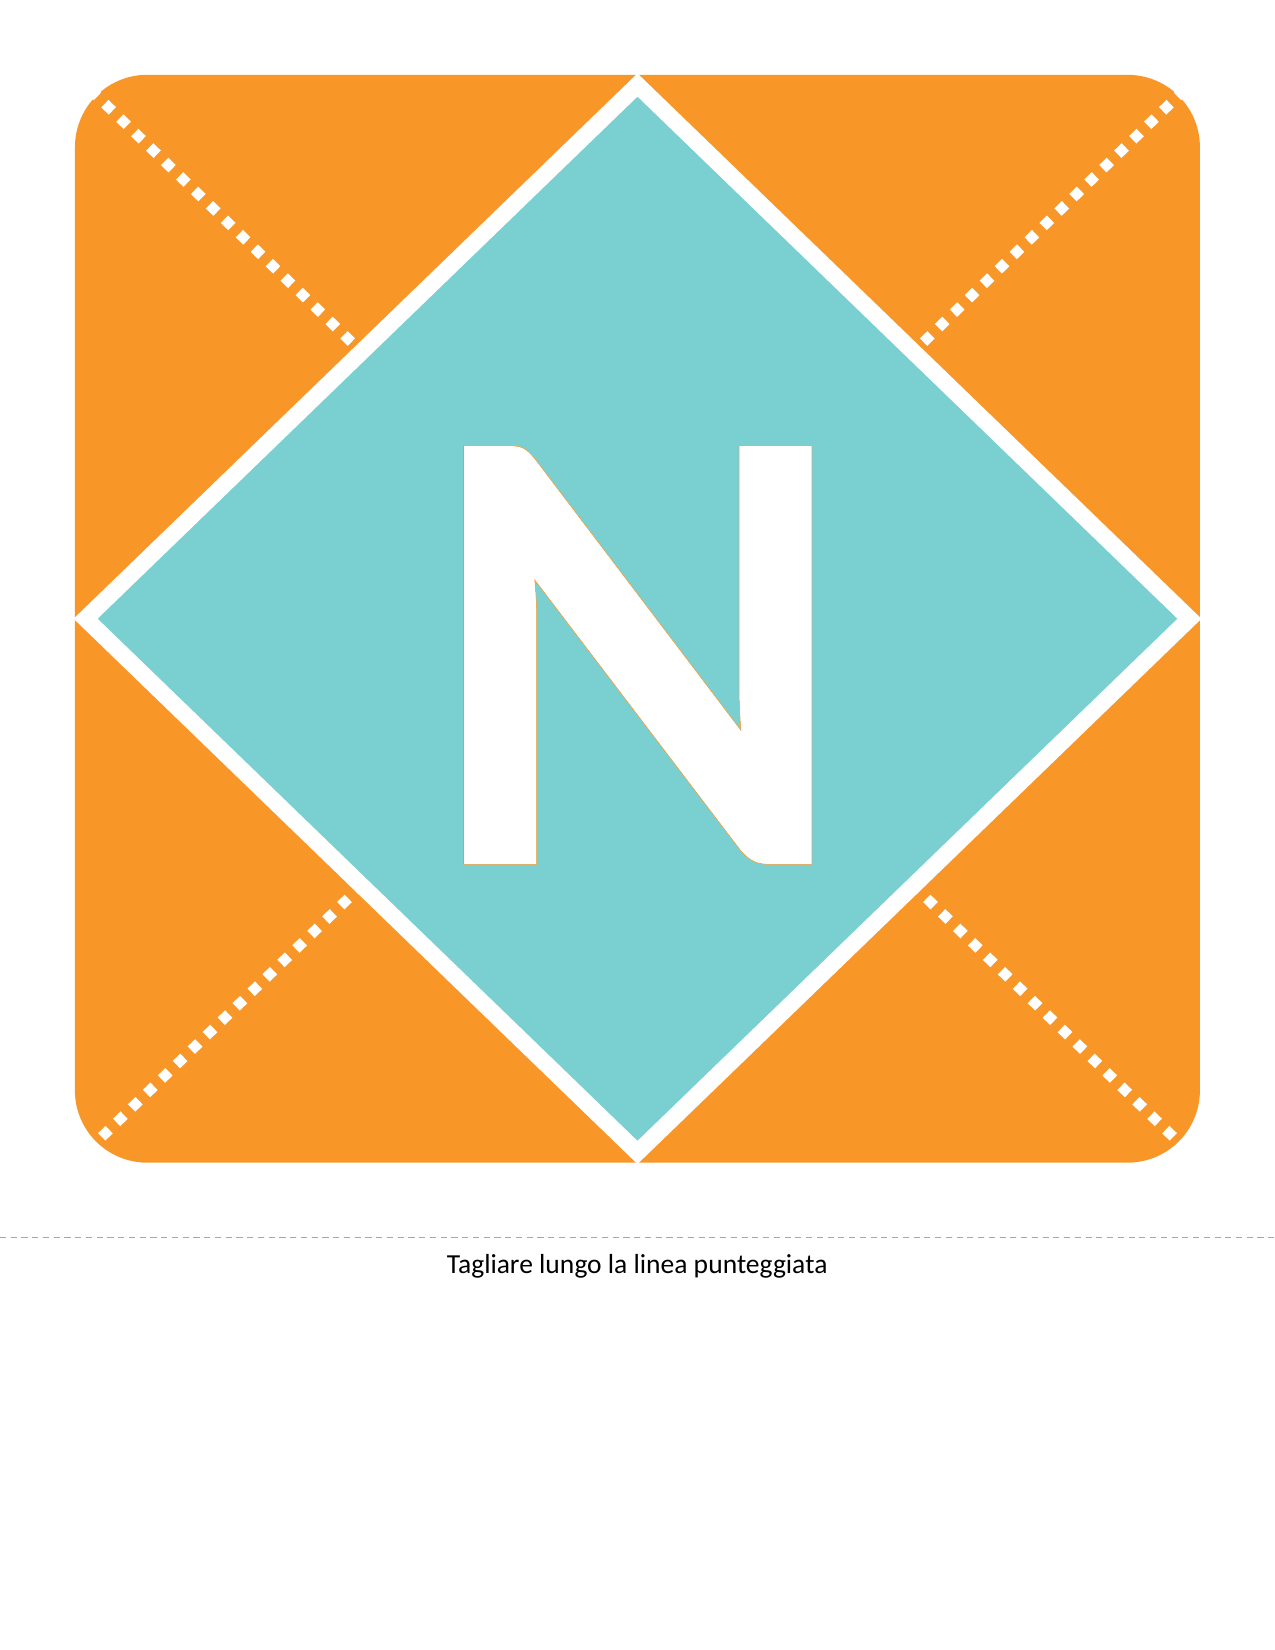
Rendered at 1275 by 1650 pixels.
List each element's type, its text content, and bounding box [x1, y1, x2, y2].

title n [159, 150, 1116, 1062]
